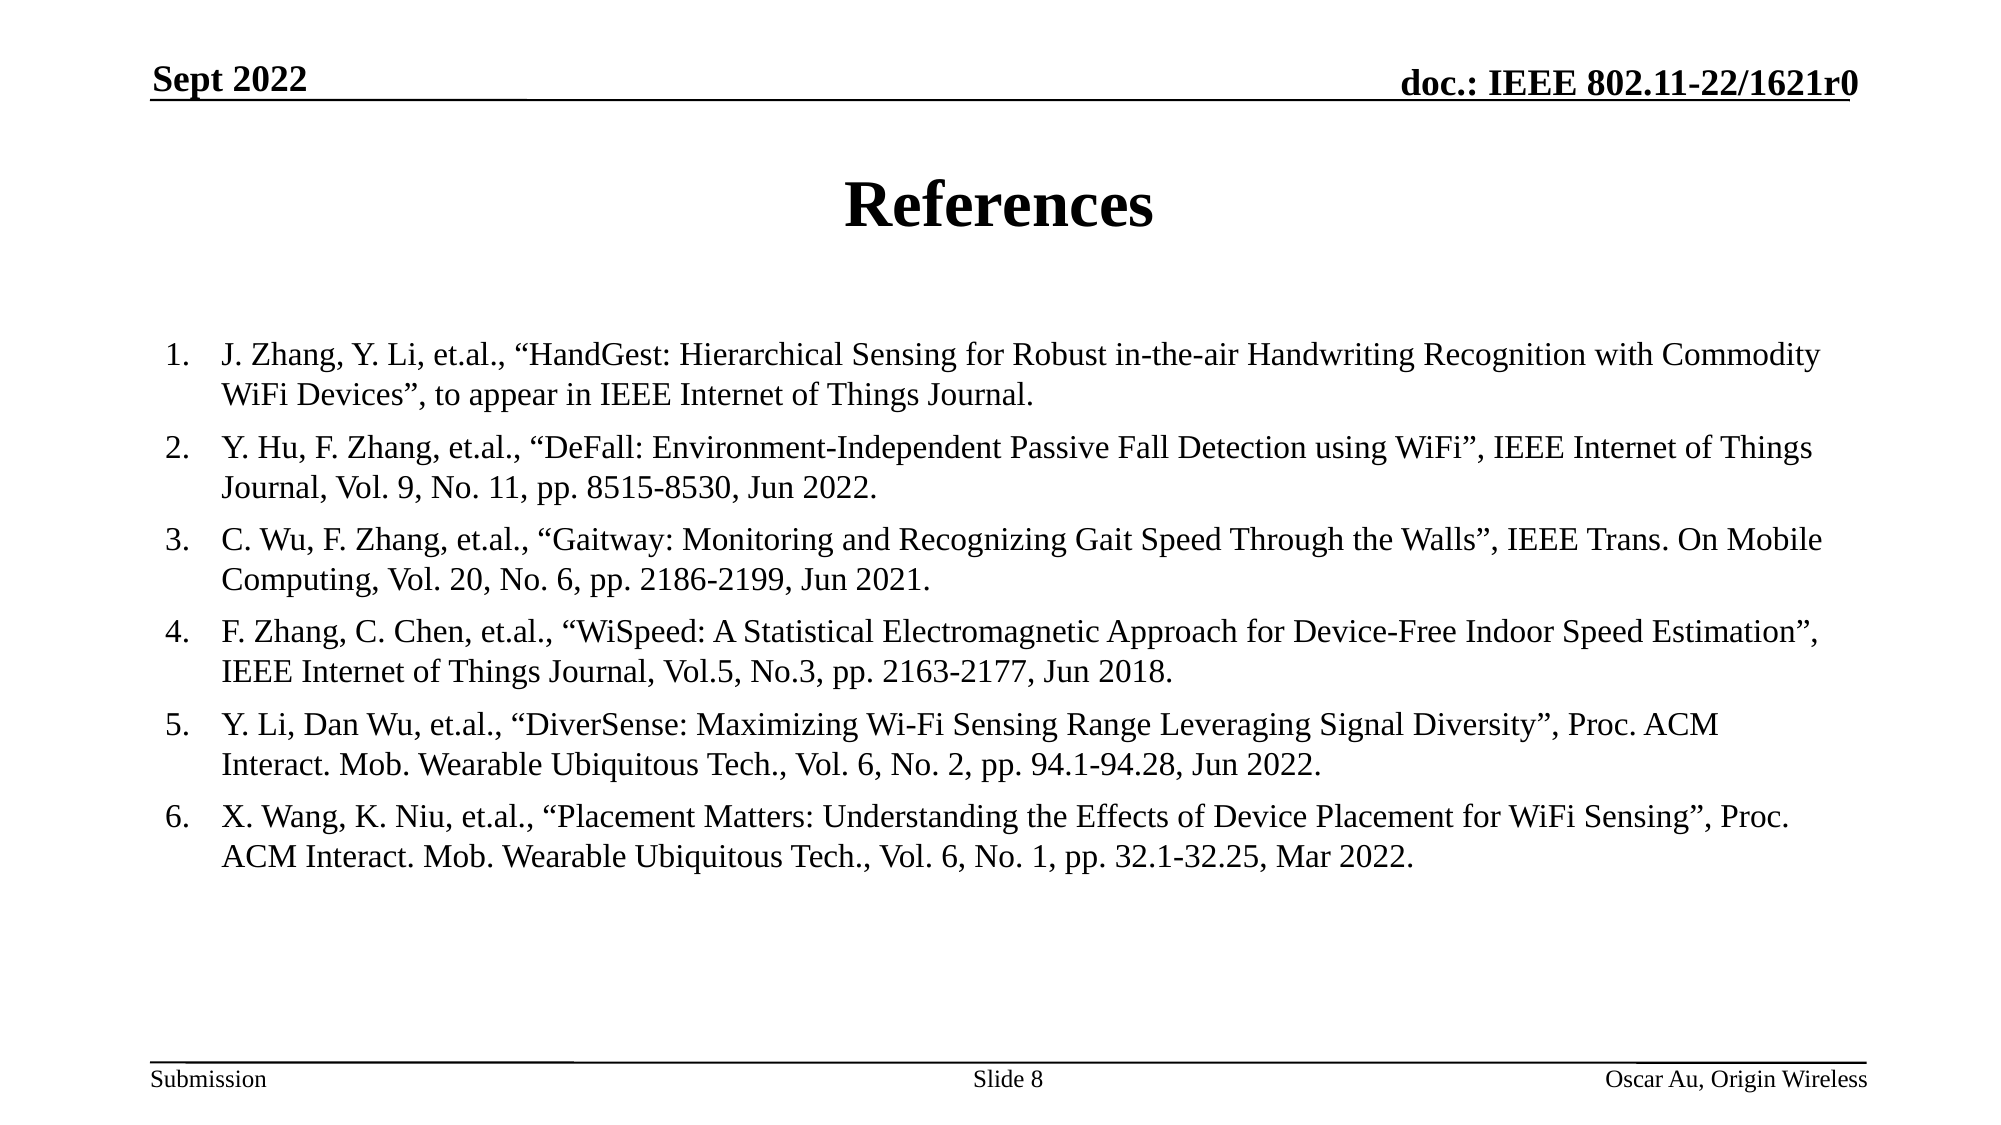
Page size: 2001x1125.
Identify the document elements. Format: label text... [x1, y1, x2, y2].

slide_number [152, 54, 563, 100]
title References [149, 112, 1850, 288]
footer Oscar Au, Origin Wireless [1171, 1061, 1869, 1093]
slide_number Slide 8 [950, 1061, 1067, 1123]
list J. Zhang, Y. Li, et.al., “HandGest: Hierarchical Sensing for Robust in-the-air Handwriting Recognition with Commodity WiFi Devices”, to appear in IEEE Internet of Things Journal. Y. Hu, F. Zhang, et.al., “DeFall: Environment-Independent Passive Fall Detection using WiFi”, IEEE Internet of Things Journal, Vol. 9, No. 11, pp. 8515-8530, Jun 2022. C. Wu, F. Zhang, et.al., “Gaitway: Monitoring and Recognizing Gait Speed Through the Walls”, IEEE Trans. On Mobile Computing, Vol. 20, No. 6, pp. 2186-2199, Jun 2021. F. Zhang, C. Chen, et.al., “WiSpeed: A Statistical Electromagnetic Approach for Device-Free Indoor Speed Estimation”, IEEE Internet of Things Journal, Vol.5, No.3, pp. 2163-2177, Jun 2018. Y. Li, Dan Wu, et.al., “DiverSense: Maximizing Wi-Fi Sensing Range Leveraging Signal Diversity”, Proc. ACM Interact. Mob. Wearable Ubiquitous Tech., Vol. 6, No. 2, pp. 94.1-94.28, Jun 2022. X. Wang, K. Niu, et.al., “Placement Matters: Understanding the Effects of Device Placement for WiFi Sensing”, Proc. ACM Interact. Mob. Wearable Ubiquitous Tech., Vol. 6, No. 1, pp. 32.1-32.25, Mar 2022. [149, 324, 1850, 1000]
